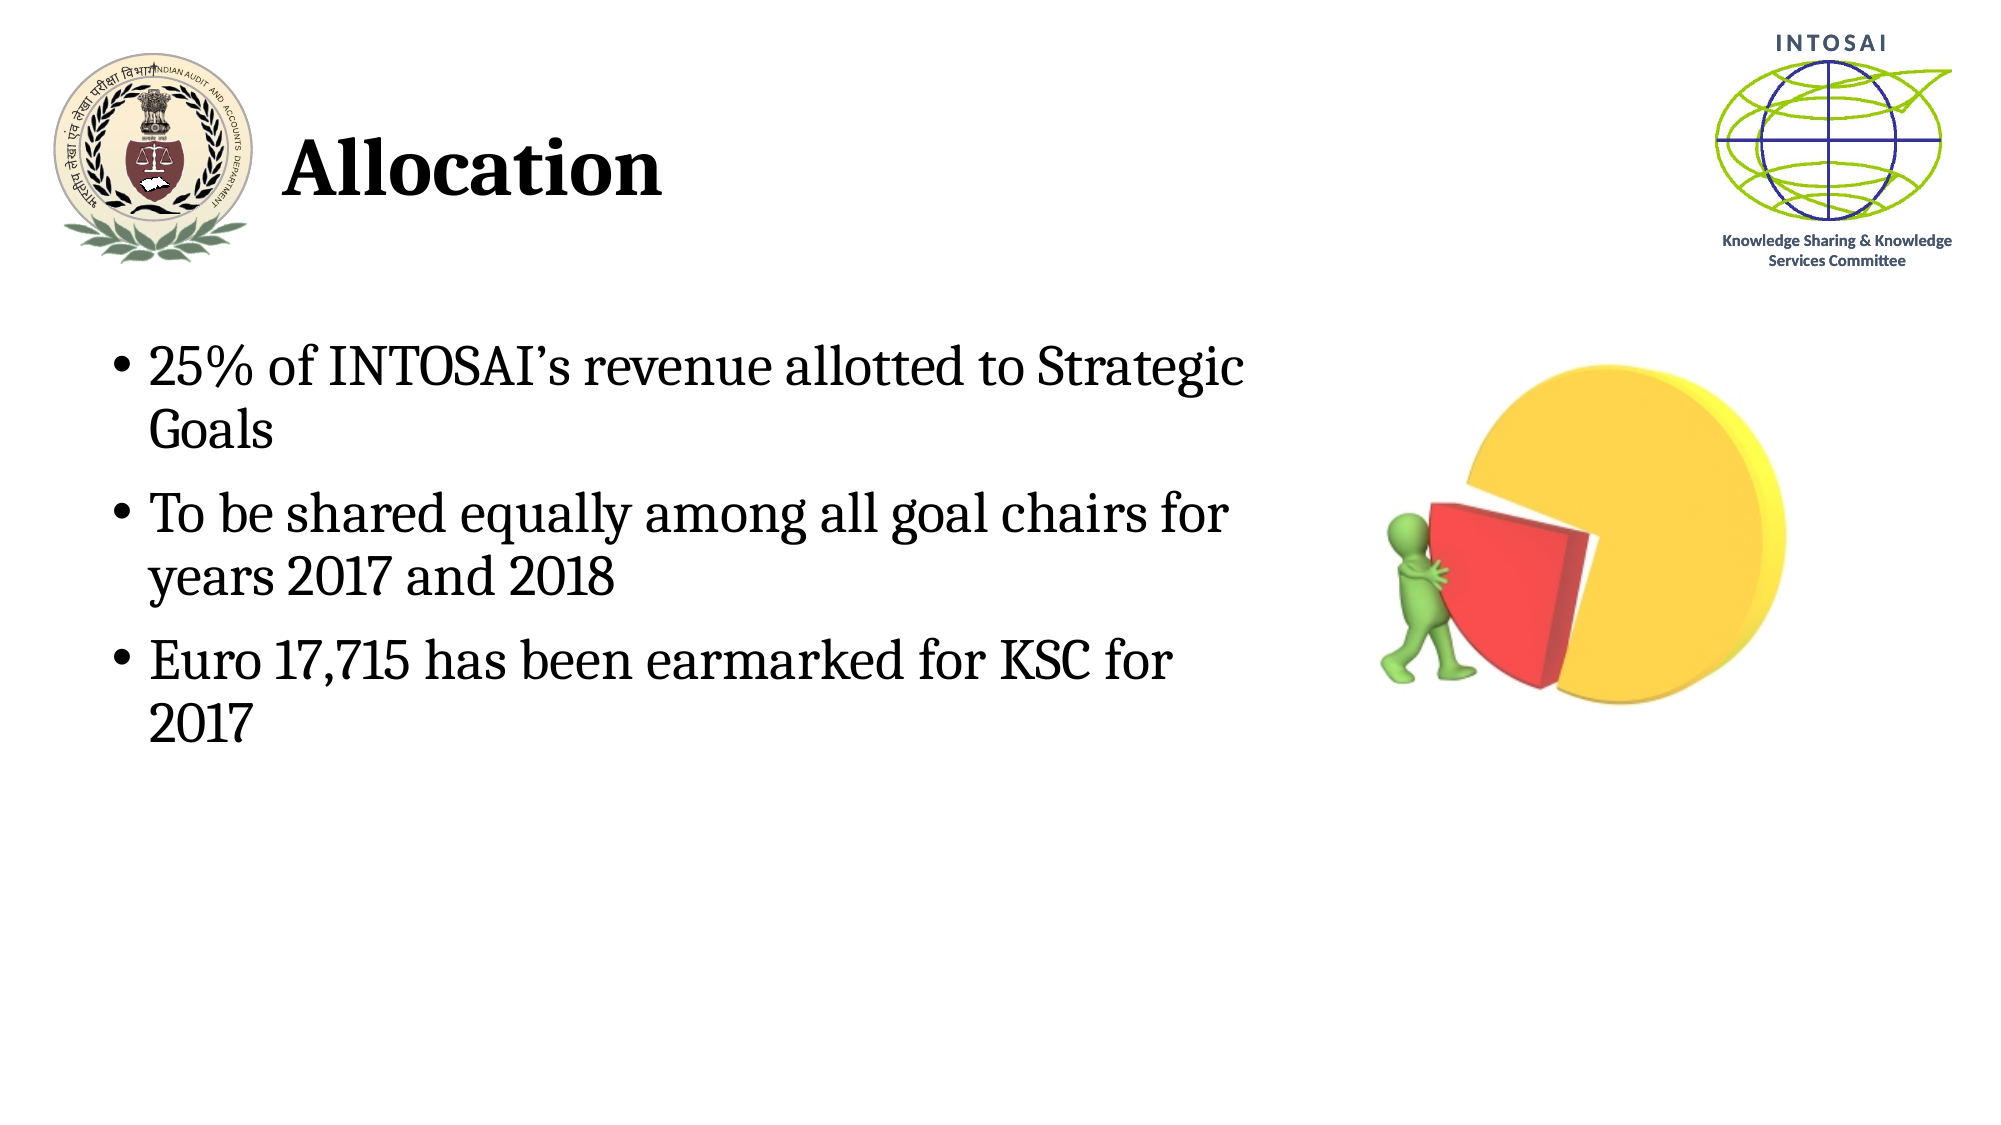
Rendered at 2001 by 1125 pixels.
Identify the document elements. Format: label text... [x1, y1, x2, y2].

title Allocation [267, 59, 1674, 278]
picture [1340, 327, 1810, 721]
picture [122, 137, 187, 205]
picture [1715, 60, 1952, 221]
list 25% of INTOSAI’s revenue allotted to Strategic Goals To be shared equally among all goal chairs for years 2017 and 2018 Euro 17,715 has been earmarked for KSC for 2017 [96, 327, 1263, 1049]
